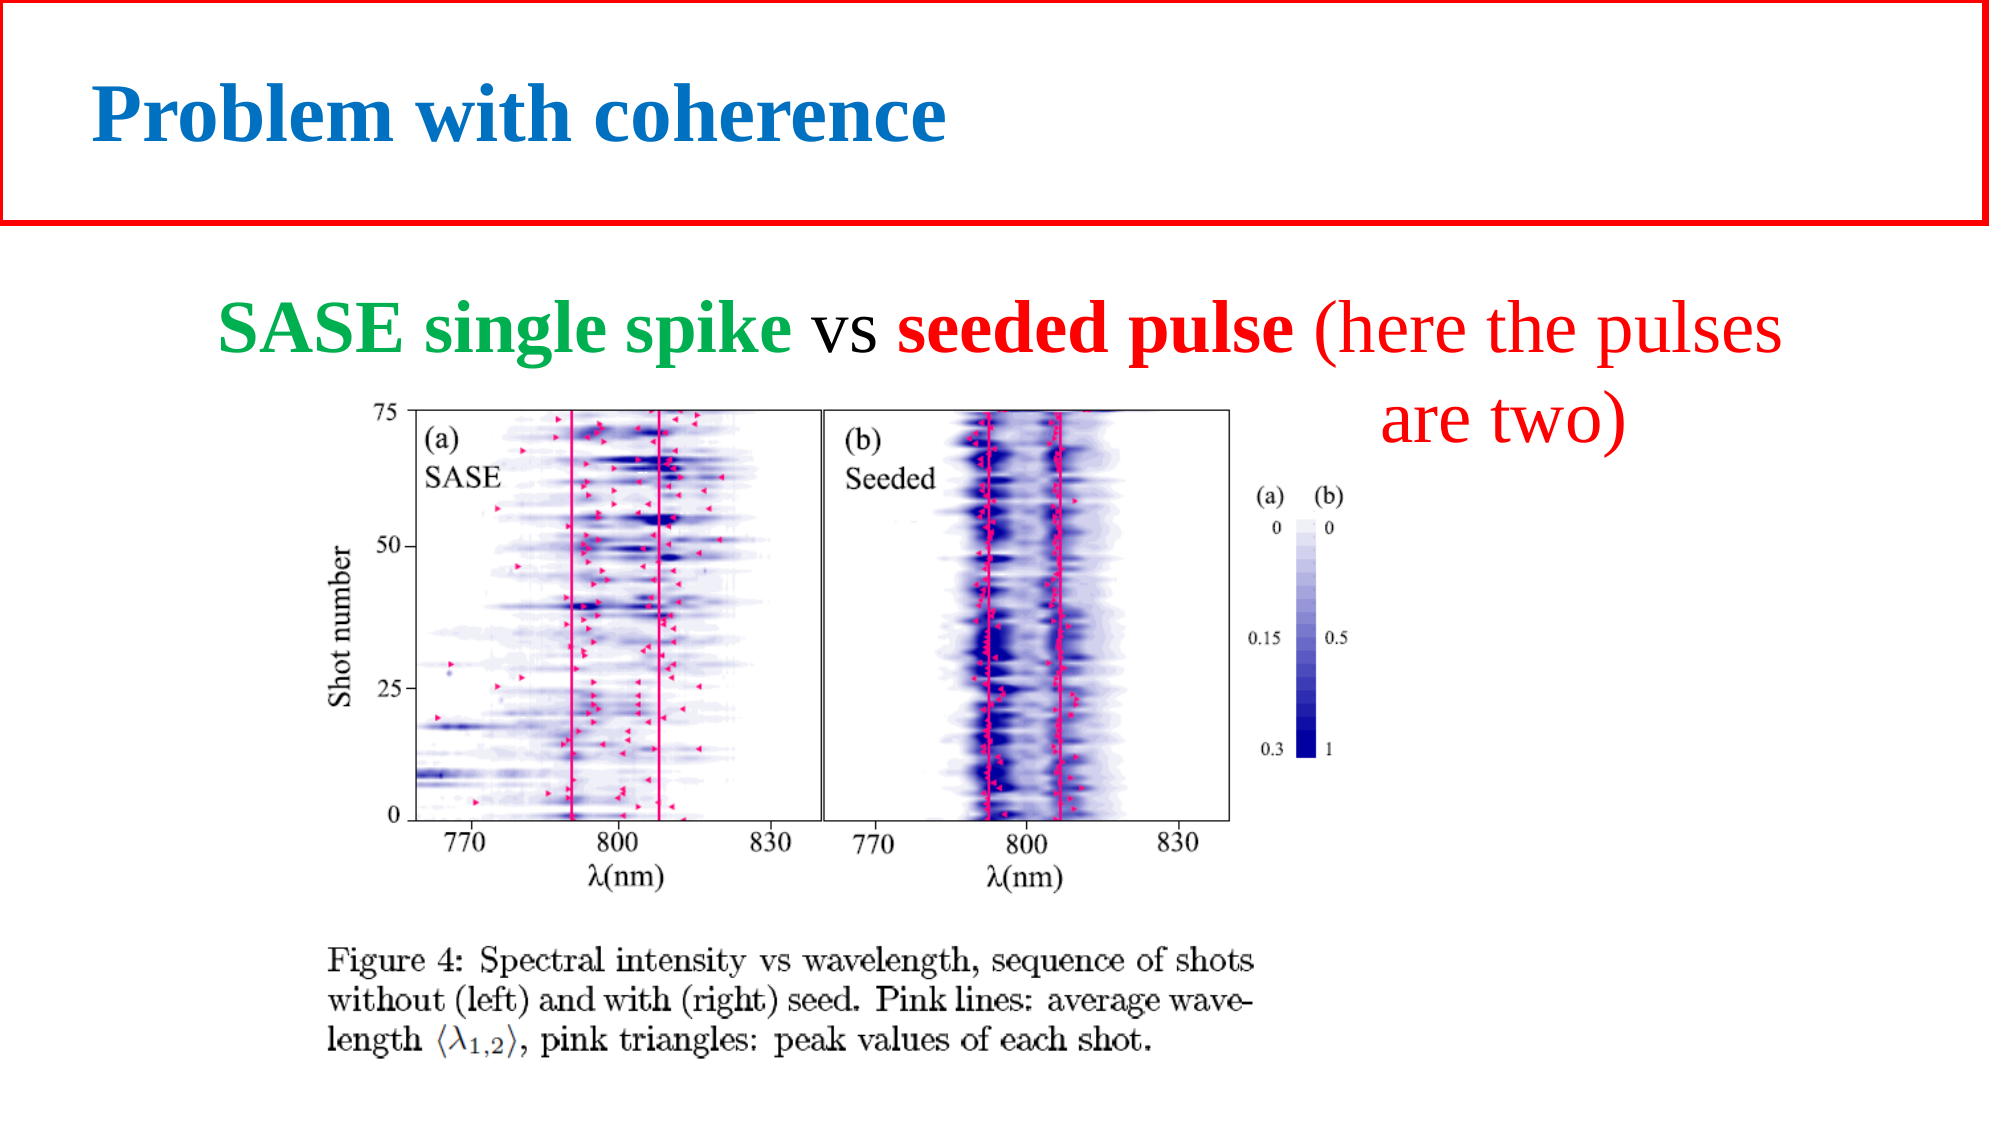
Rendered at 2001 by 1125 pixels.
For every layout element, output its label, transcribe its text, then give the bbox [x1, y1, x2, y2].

text_box [0, 0, 1987, 224]
text_box SASE single spike vs seeded pulse (here the pulses are two) [202, 269, 1800, 465]
picture [298, 345, 1368, 1090]
text_box Problem with coherence [76, 5, 1802, 223]
